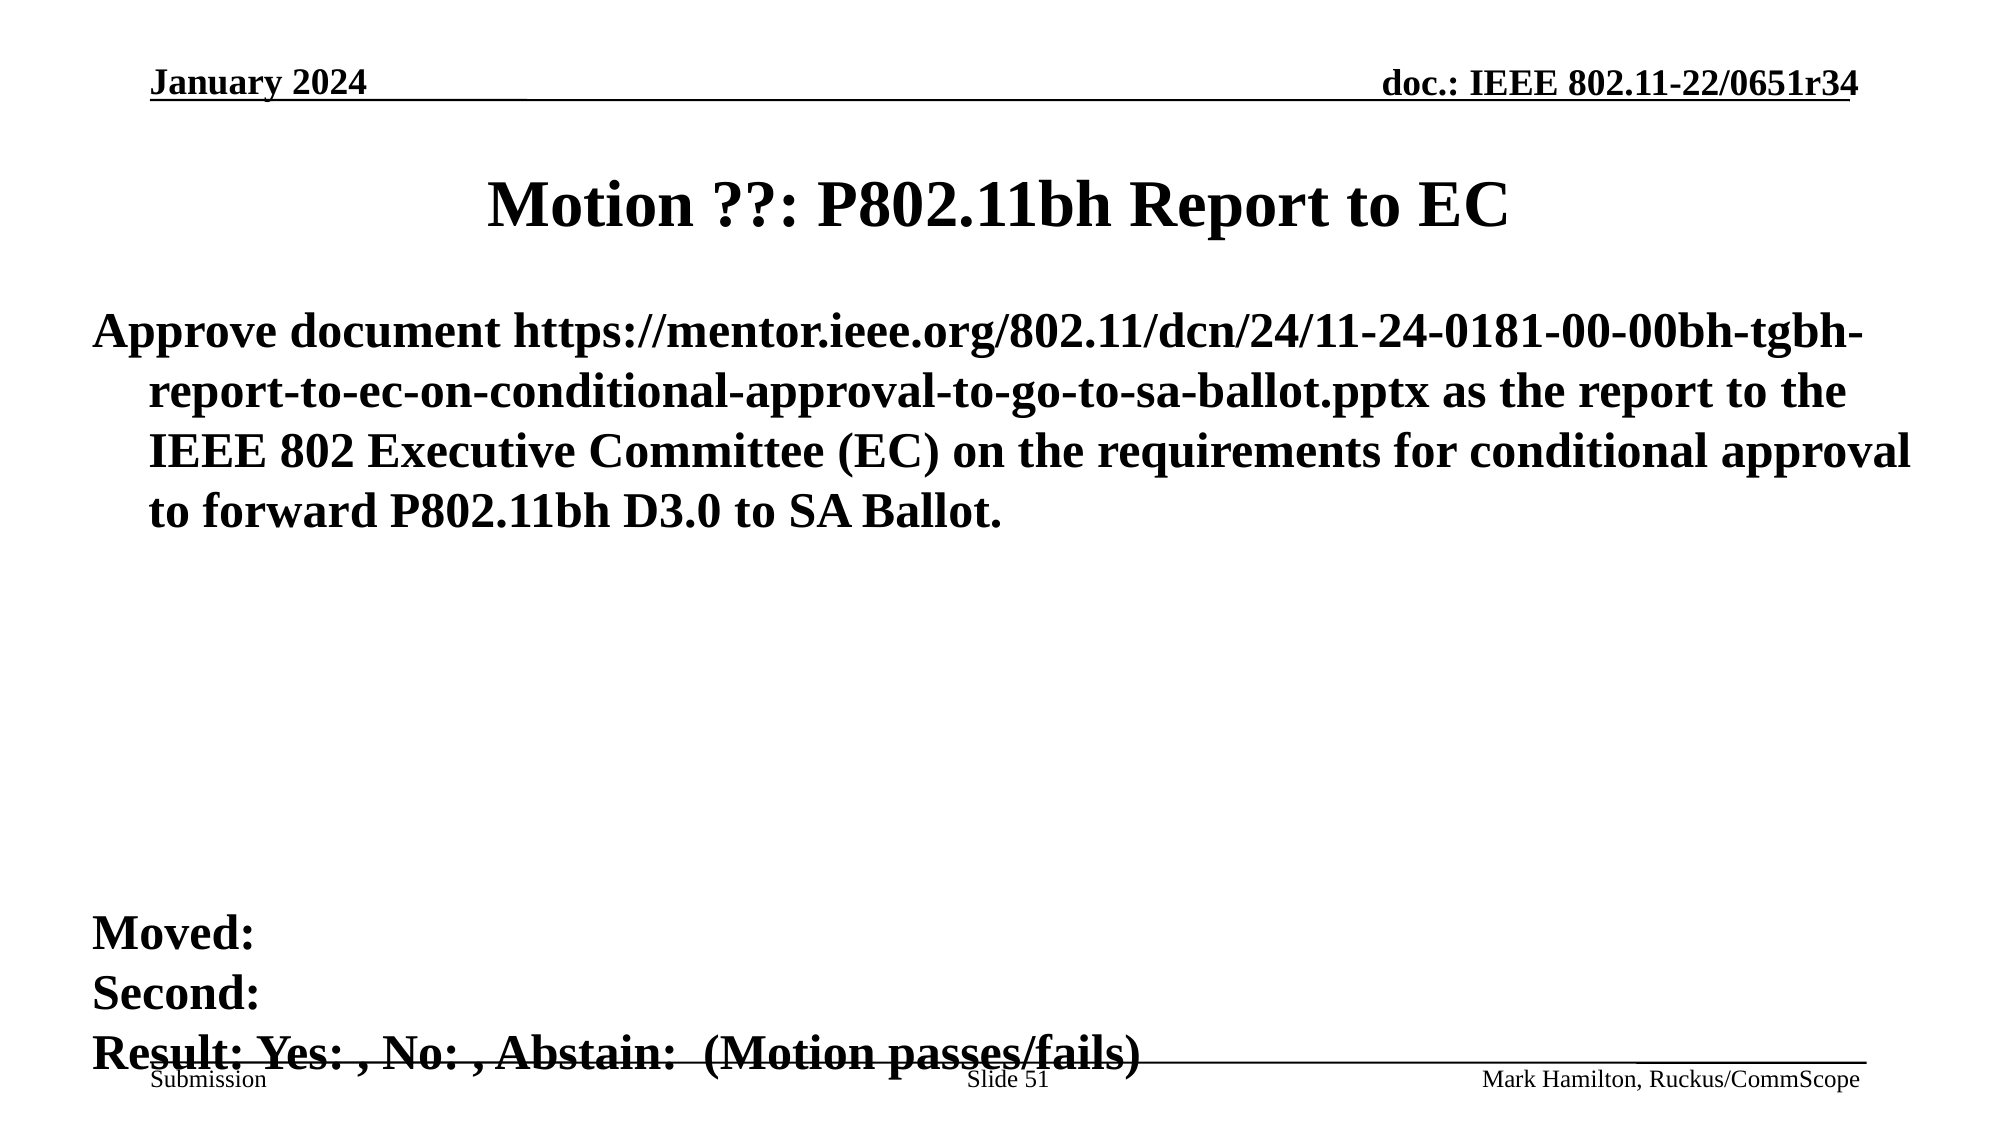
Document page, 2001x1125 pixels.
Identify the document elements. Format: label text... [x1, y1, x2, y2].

list Approve document https://mentor.ieee.org/802.11/dcn/24/11-24-0181-00-00bh-tgbh-report-to-ec-on-conditional-approval-to-go-to-sa-ballot.pptx as the report to the IEEE 802 Executive Committee (EC) on the requirements for conditional approval to forward P802.11bh D3.0 to SA Ballot. Moved: Second: Result: Yes: , No: , Abstain: (Motion passes/fails) [76, 289, 1940, 1063]
slide_number Slide 51 [950, 1061, 1067, 1123]
title Motion ??: P802.11bh Report to EC [149, 112, 1850, 288]
